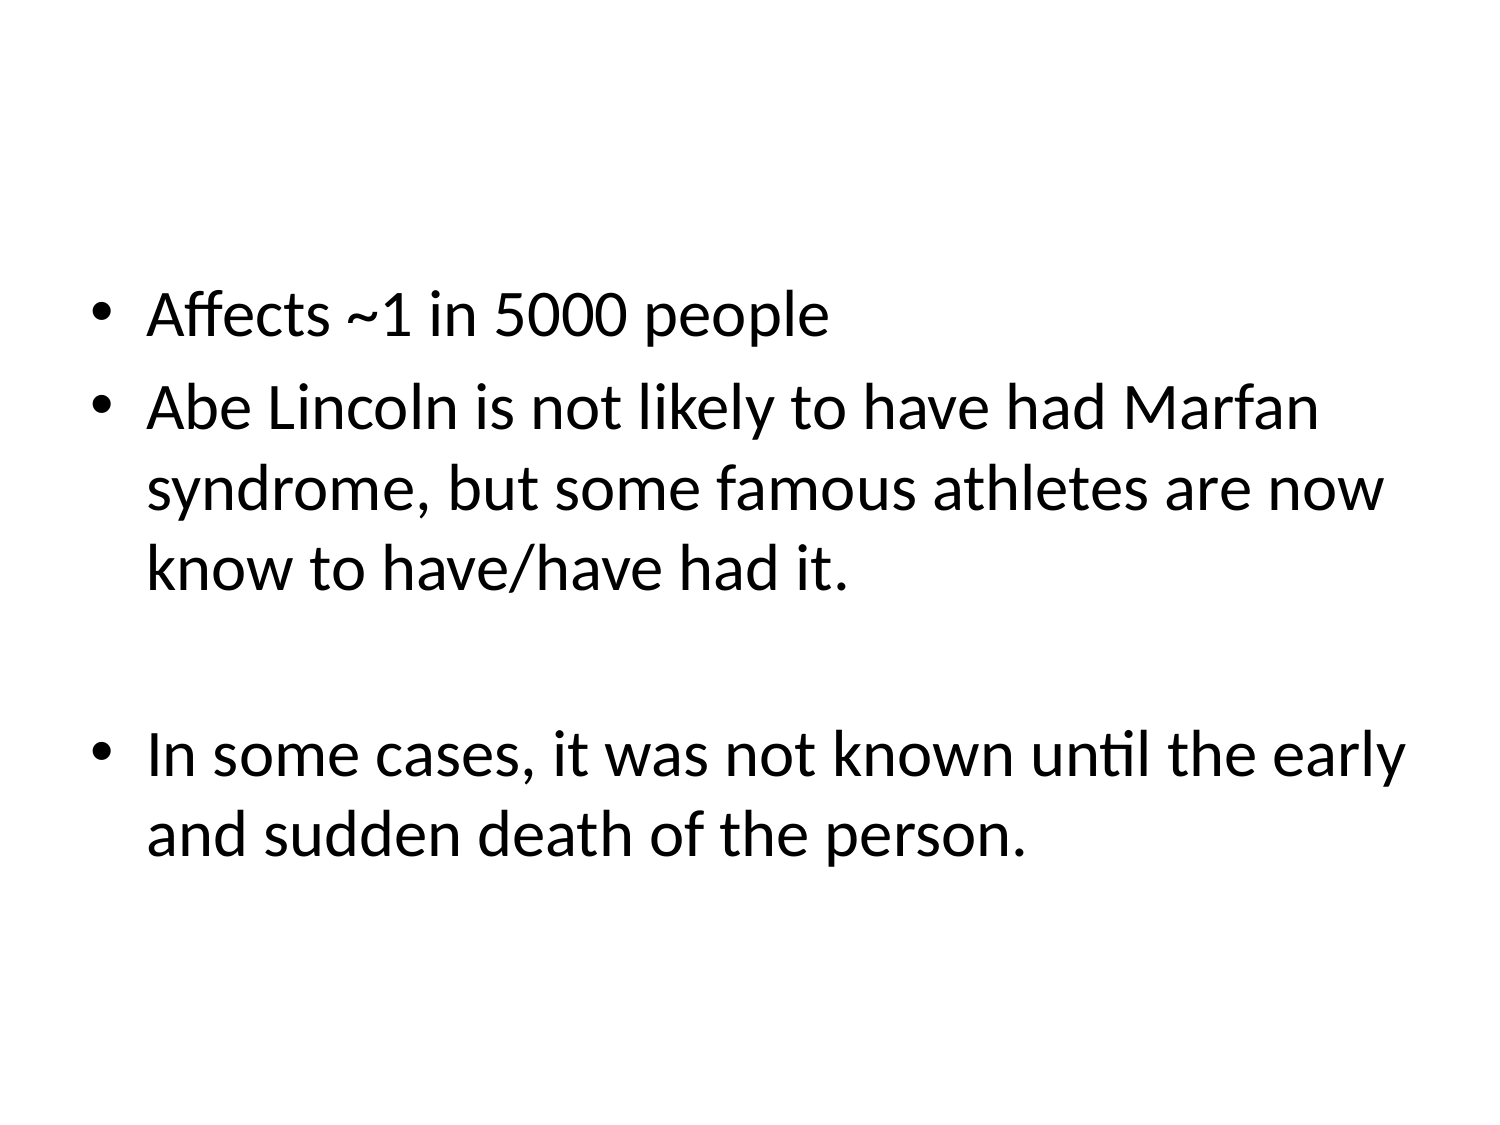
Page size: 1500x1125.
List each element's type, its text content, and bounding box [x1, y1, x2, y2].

list Affects ~1 in 5000 people Abe Lincoln is not likely to have had Marfan syndrome, but some famous athletes are now know to have/have had it. In some cases, it was not known until the early and sudden death of the person. [75, 262, 1425, 1005]
